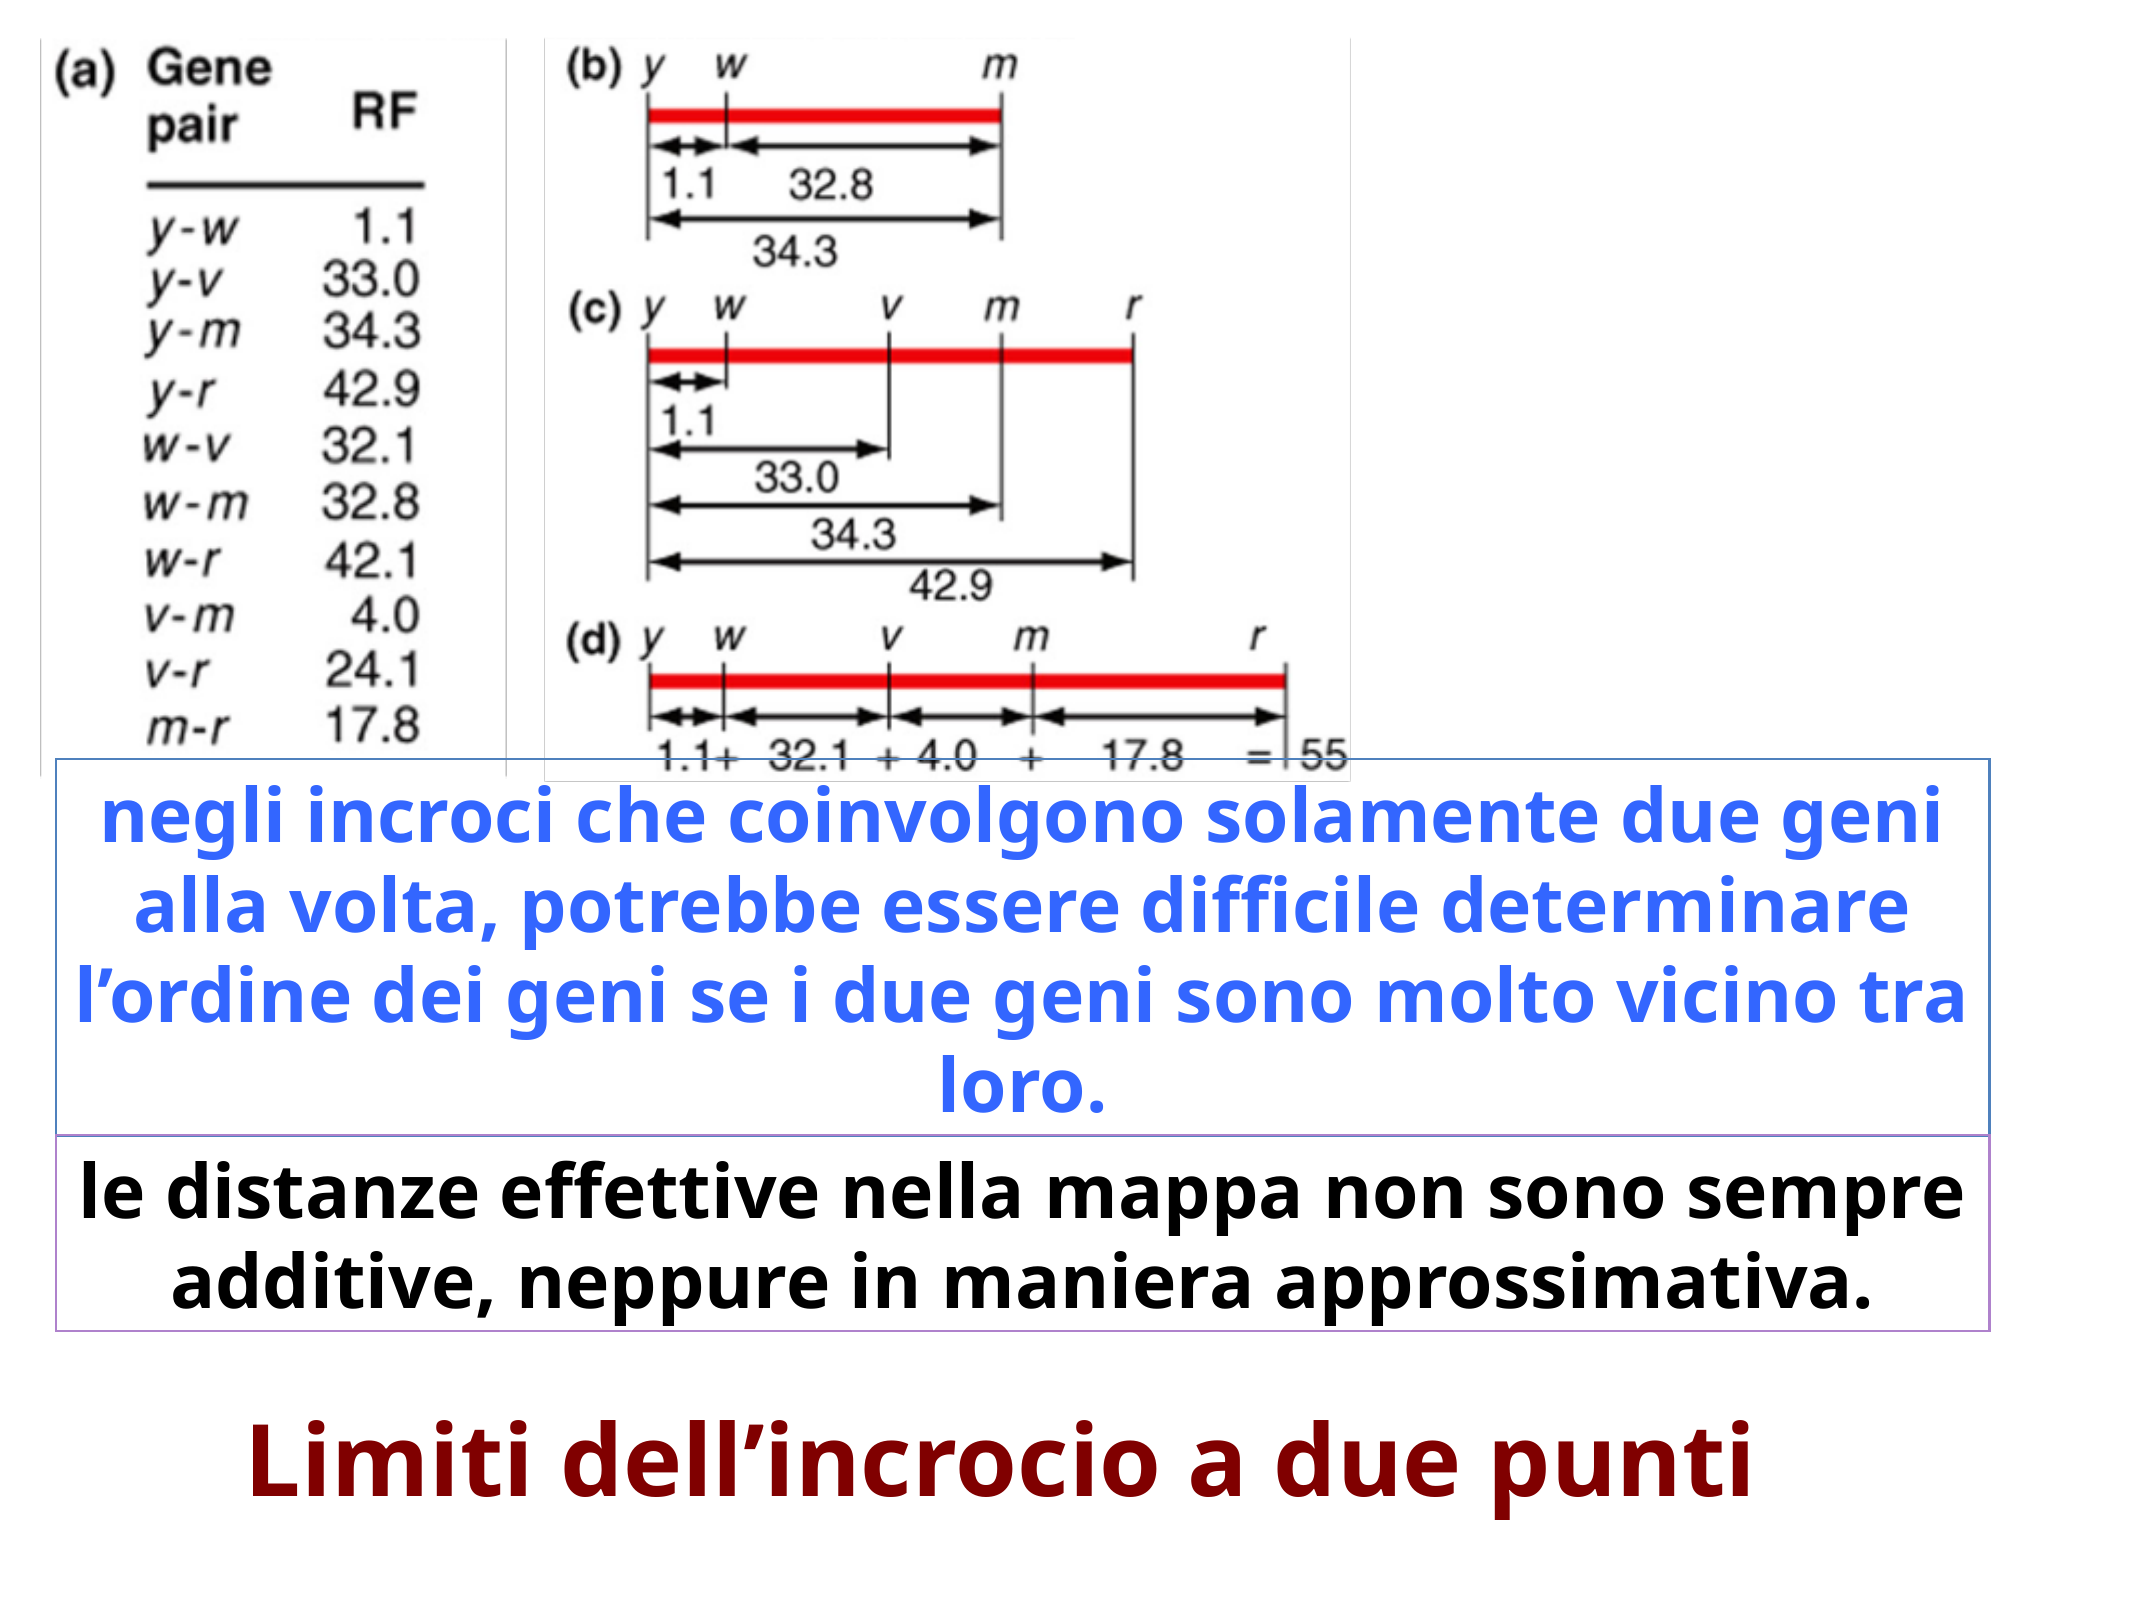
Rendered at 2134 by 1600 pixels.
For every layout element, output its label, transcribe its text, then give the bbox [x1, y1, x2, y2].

text_box le distanze effettive nella mappa non sono sempre additive, neppure in maniera approssimativa. [56, 1134, 1990, 1332]
text_box negli incroci che coinvolgono solamente due geni alla volta, potrebbe essere difficile determinare l’ordine dei geni se i due geni sono molto vicino tra loro. [56, 759, 1990, 1134]
picture [39, 38, 509, 779]
text_box Limiti dell’incrocio a due punti [236, 1387, 1767, 1525]
picture [543, 37, 1353, 784]
